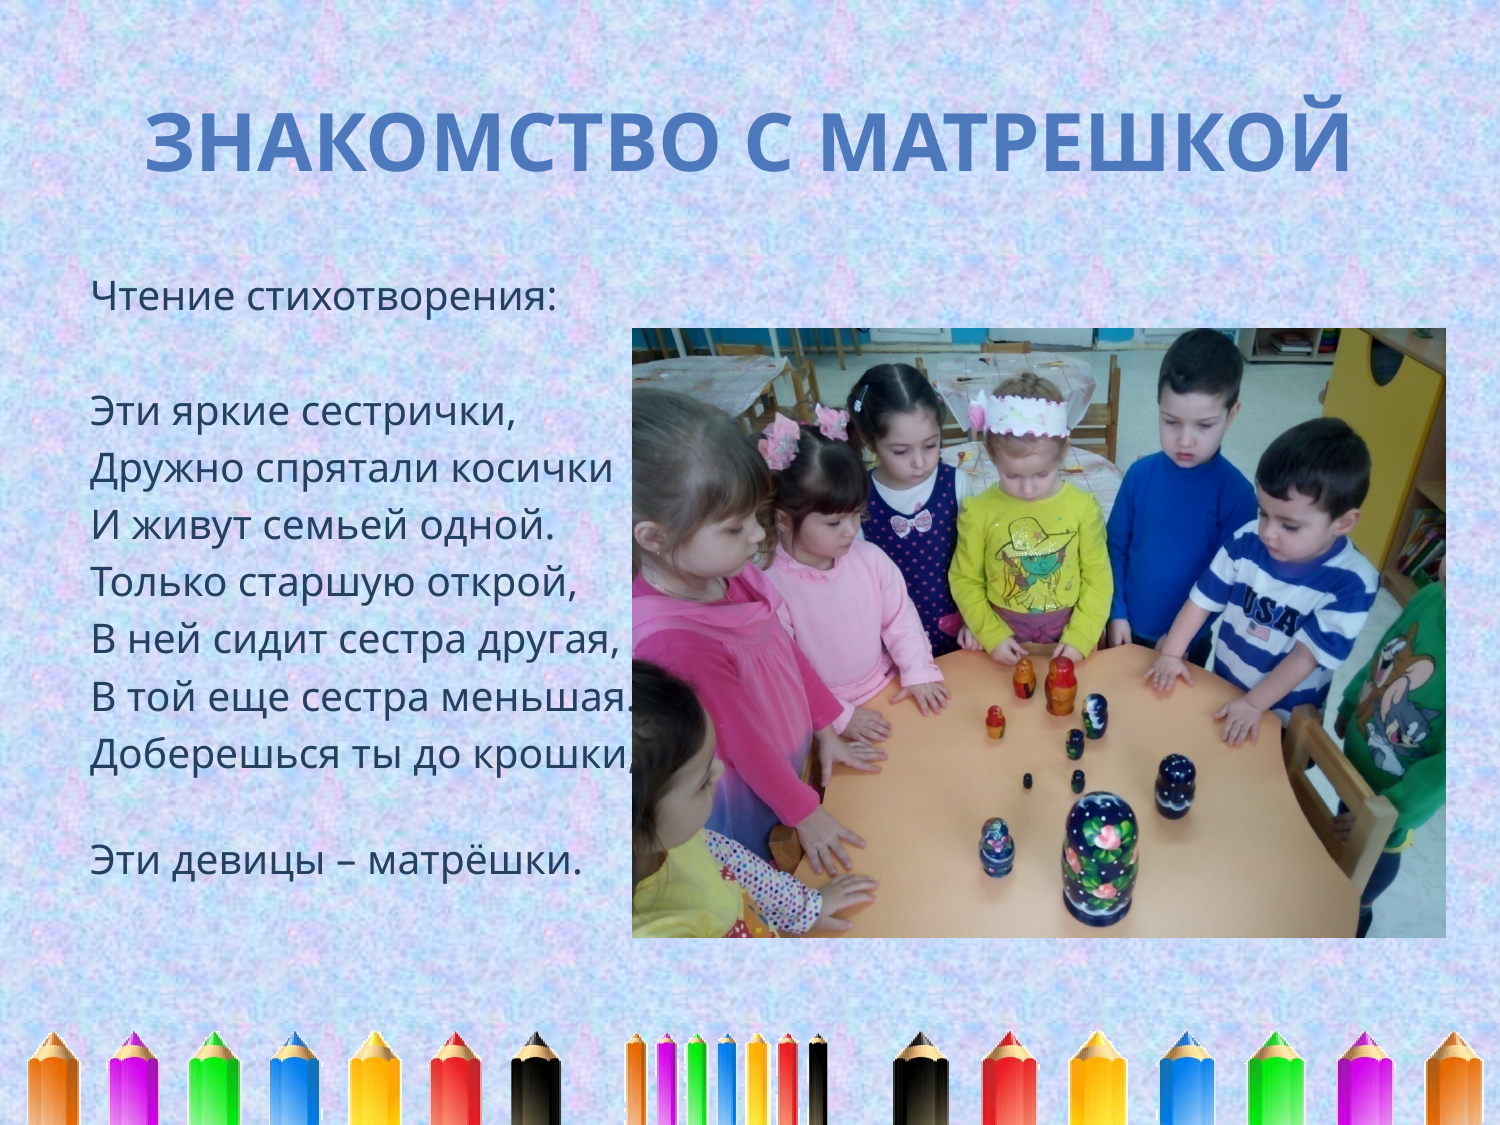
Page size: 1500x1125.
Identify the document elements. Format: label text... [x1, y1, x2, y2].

title Знакомство с матрешкой [75, 45, 1425, 233]
picture [0, 0, 1500, 1125]
list Чтение стихотворения: Эти яркие сестрички, Дружно спрятали косички И живут семьей одной. Только старшую открой, В ней сидит сестра другая, В той еще сестра меньшая. Доберешься ты до крошки, Эти девицы – матрёшки. [75, 262, 668, 938]
